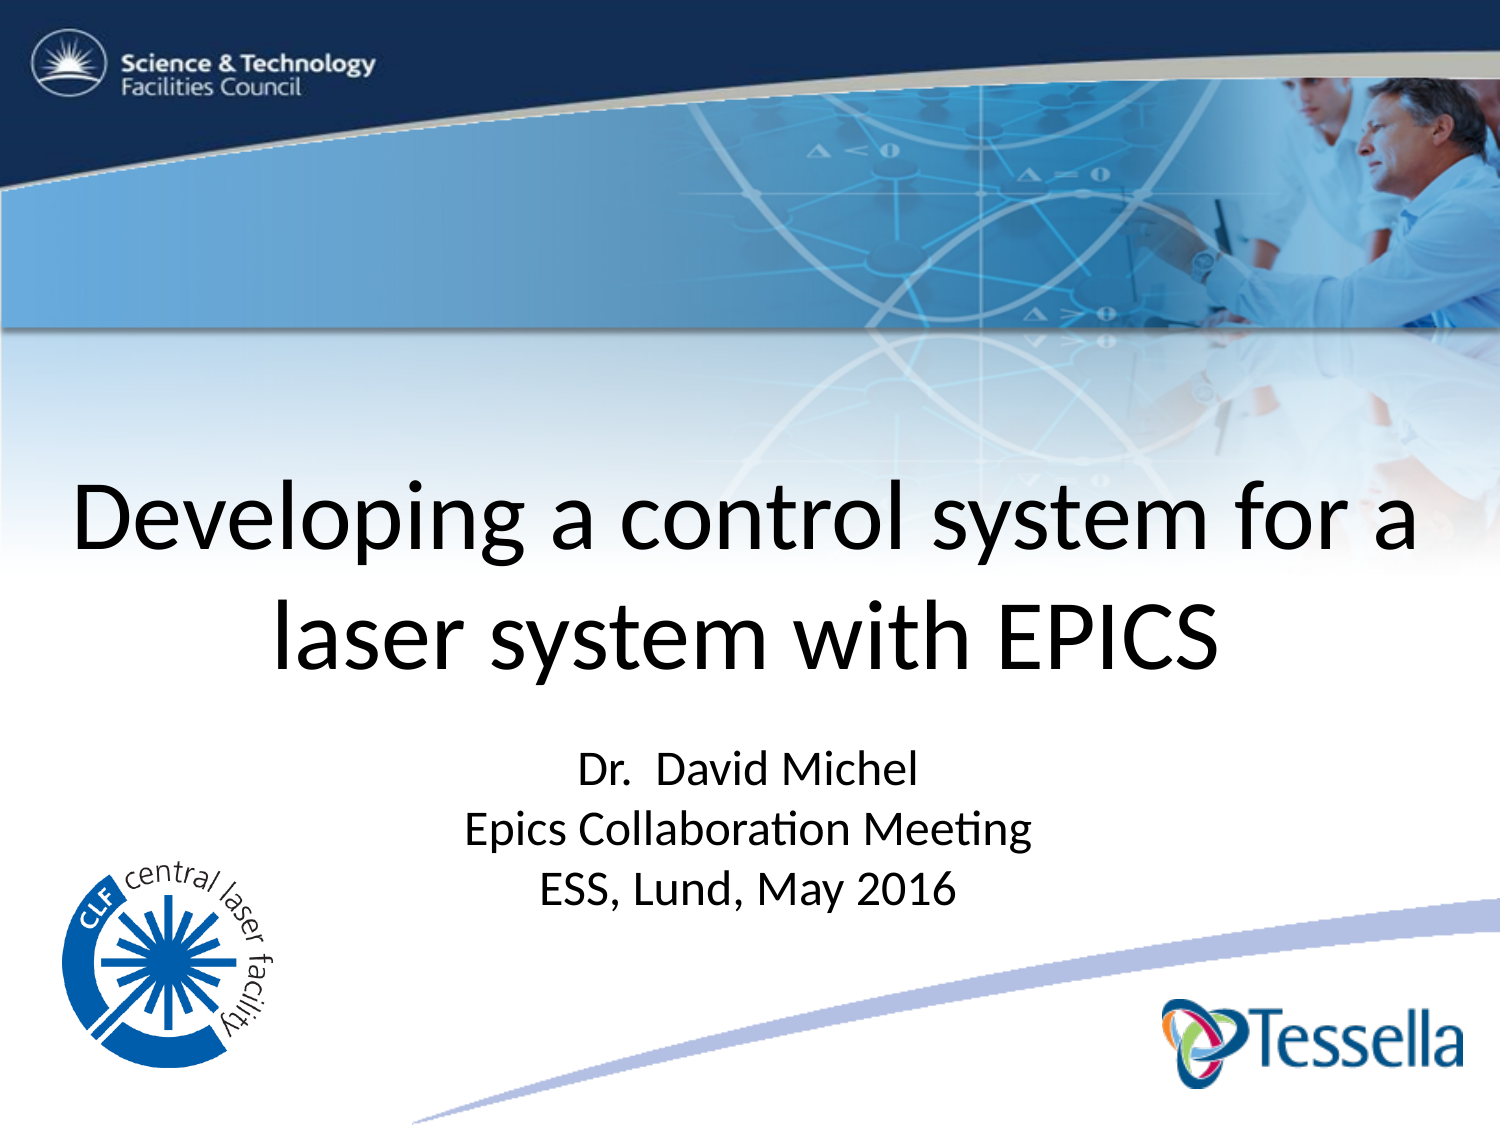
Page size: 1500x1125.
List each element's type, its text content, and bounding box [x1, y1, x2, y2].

picture [412, 898, 1500, 1125]
text_box Developing a control system for a laser system with EPICS [0, 608, 1497, 698]
picture [0, 0, 1500, 601]
text_box Dr. David Michel Epics Collaboration Meeting ESS, Lund, May 2016 [0, 728, 1497, 923]
picture [62, 861, 273, 1068]
